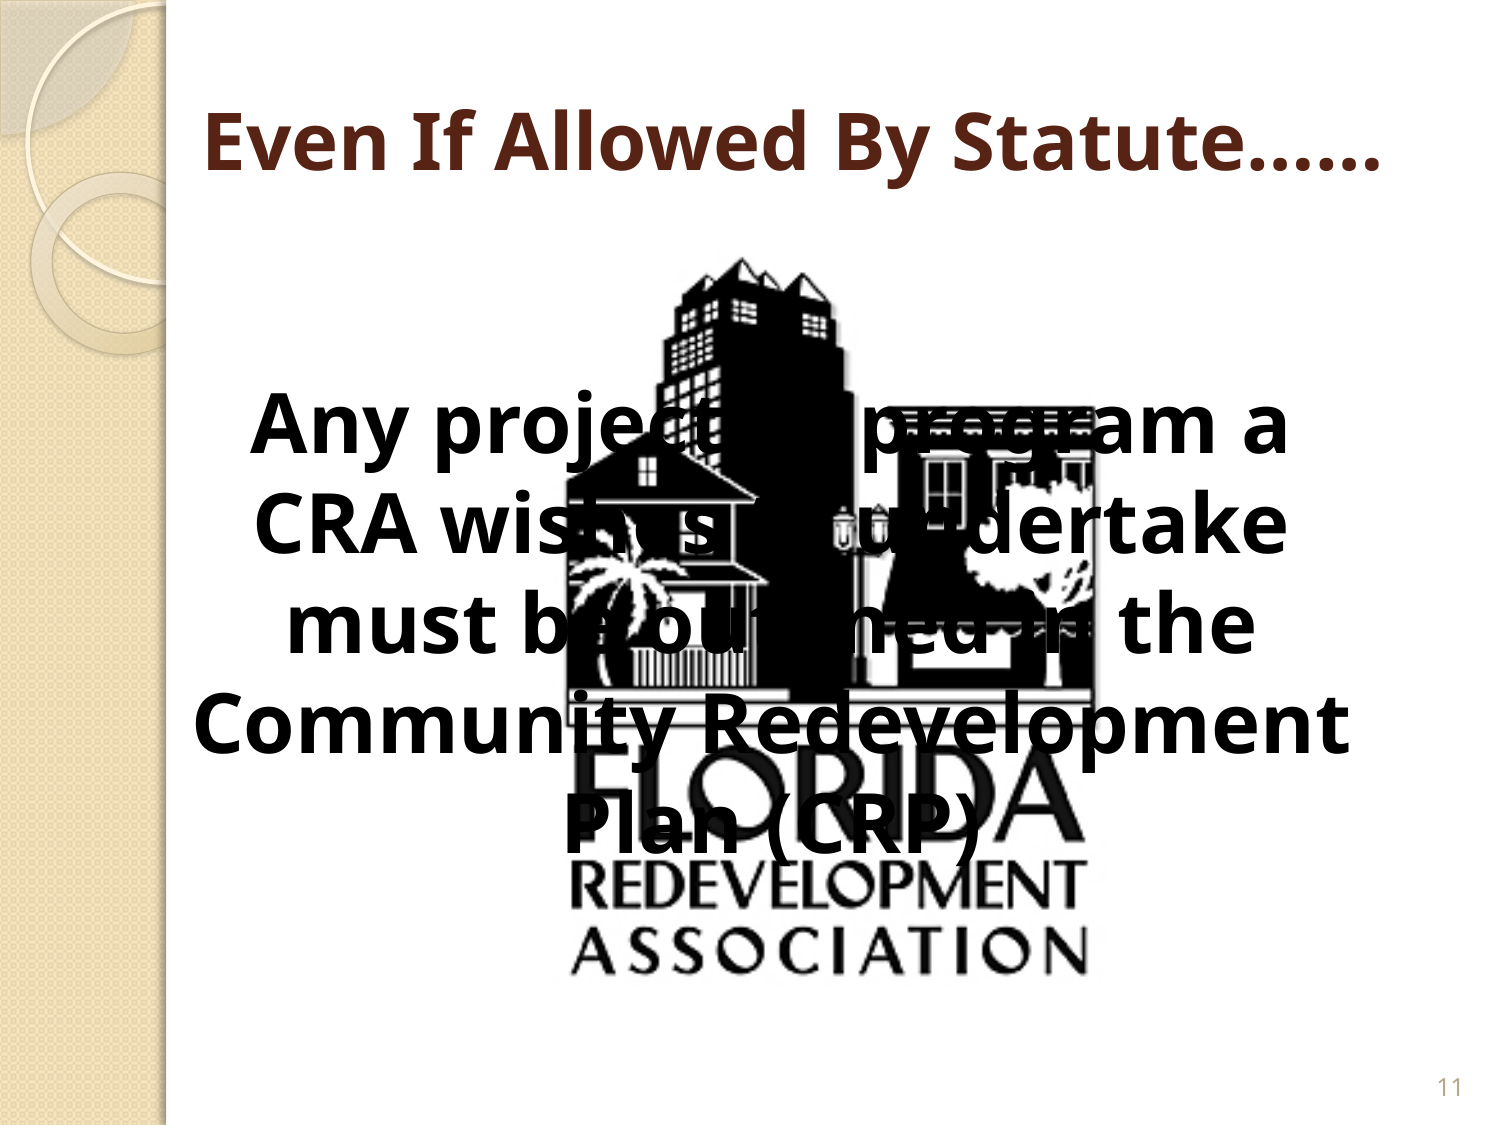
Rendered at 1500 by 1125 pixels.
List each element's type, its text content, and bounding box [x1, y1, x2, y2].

list Any project or program a CRA wishes to undertake must be outlined in the Community Redevelopment Plan (CRP) [160, 250, 1383, 1001]
slide_number 11 [1413, 1034, 1488, 1113]
title Even If Allowed By Statute…… [186, 45, 1466, 233]
